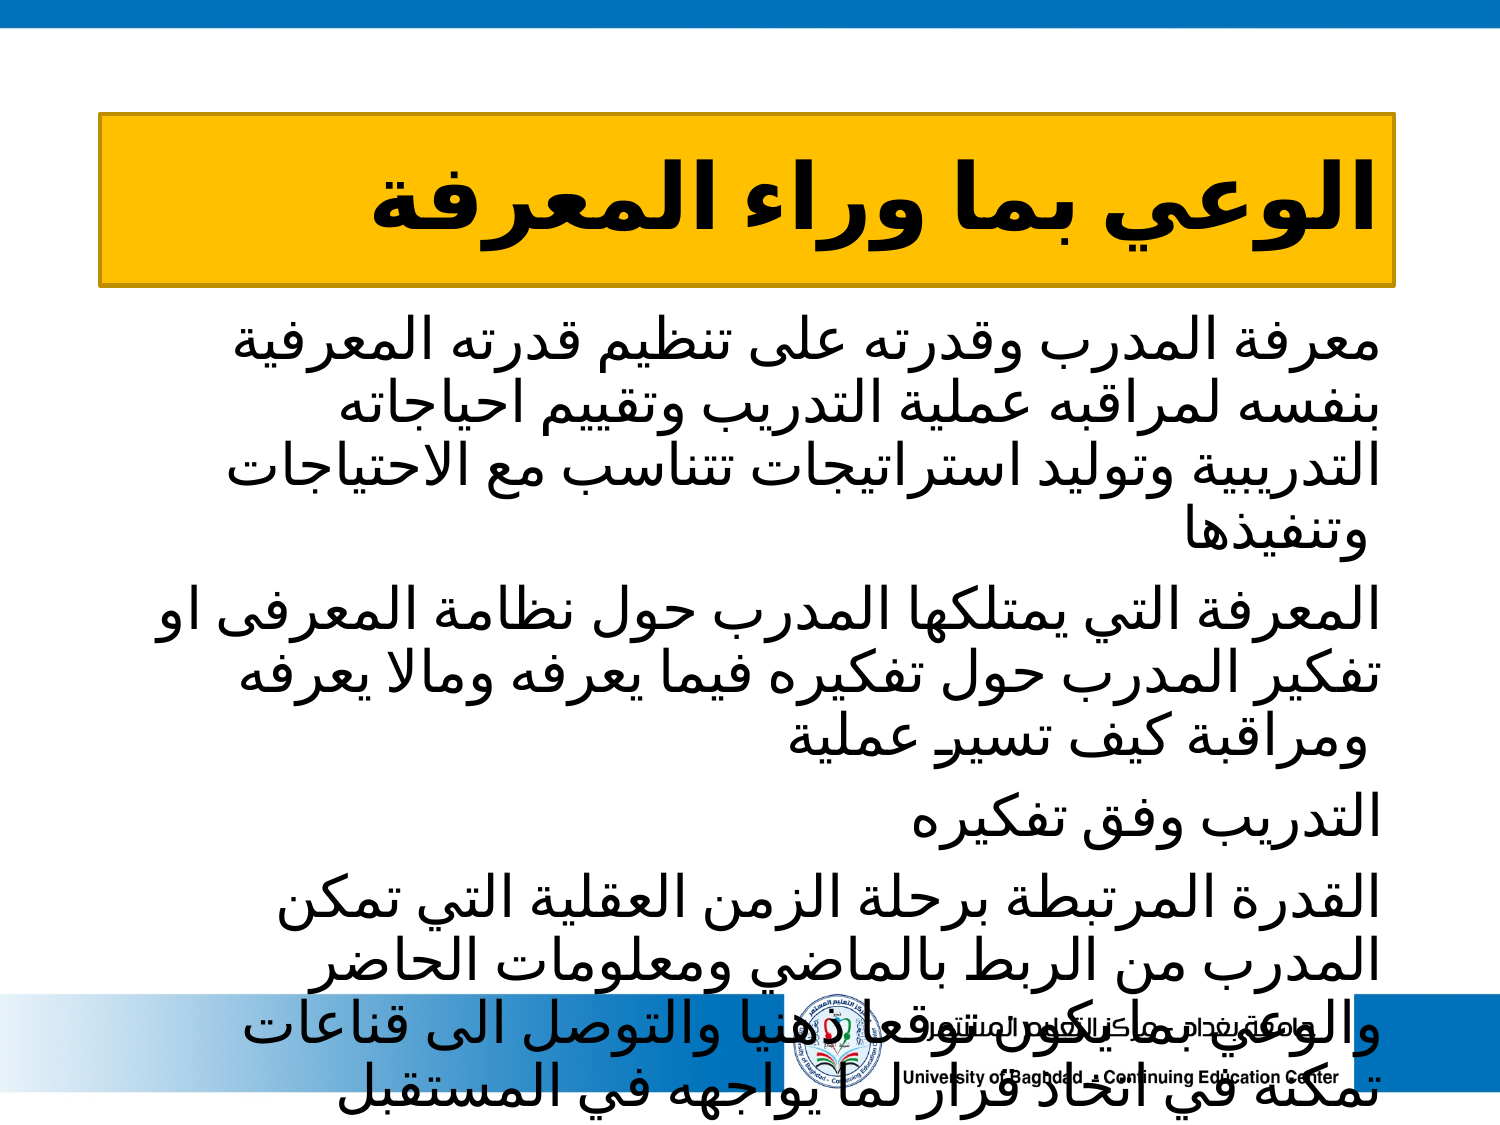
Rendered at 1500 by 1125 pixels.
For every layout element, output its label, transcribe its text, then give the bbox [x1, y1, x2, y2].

picture [0, 0, 1500, 1125]
title الوعي بما وراء المعرفة [98, 112, 1396, 288]
list معرفة المدرب وقدرته على تنظيم قدرته المعرفية بنفسه لمراقبه عملية التدريب وتقييم احياجاته التدريبية وتوليد استراتيجات تتناسب مع الاحتياجات وتنفيذها المعرفة التي يمتلكها المدرب حول نظامة المعرفى او تفكير المدرب حول تفكيره فيما يعرفه ومالا يعرفه ومراقبة كيف تسير عملية التدريب وفق تفكيره القدرة المرتبطة برحلة الزمن العقلية التي تمكن المدرب من الربط بالماضي ومعلومات الحاضر والوعي بما يكون توقعا ذهنيا والتوصل الى قناعات تمكنه في اتخاذ قرار لما يواجهه في المستقبل [103, 302, 1397, 976]
